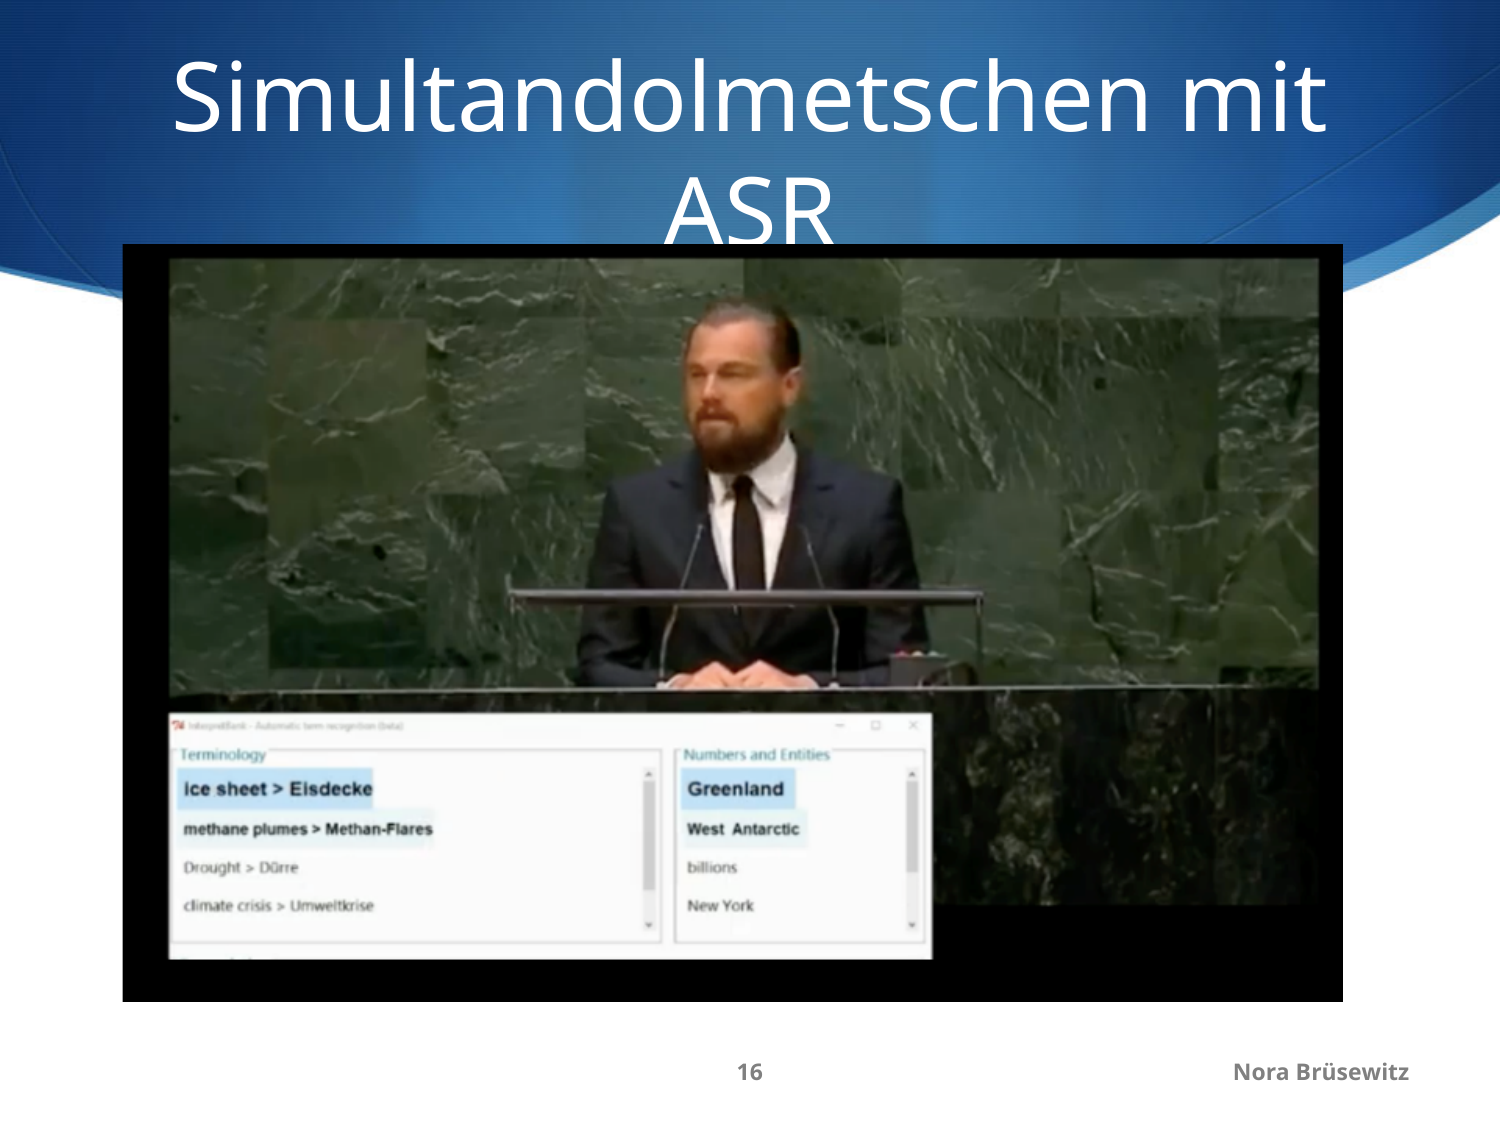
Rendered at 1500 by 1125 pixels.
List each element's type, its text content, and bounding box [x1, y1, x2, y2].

footer Nora Brüsewitz [949, 1042, 1425, 1103]
title Simultandolmetschen mit ASR [75, 56, 1425, 245]
picture [0, 0, 1500, 1125]
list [122, 243, 1344, 1003]
slide_number 16 [706, 1042, 794, 1103]
